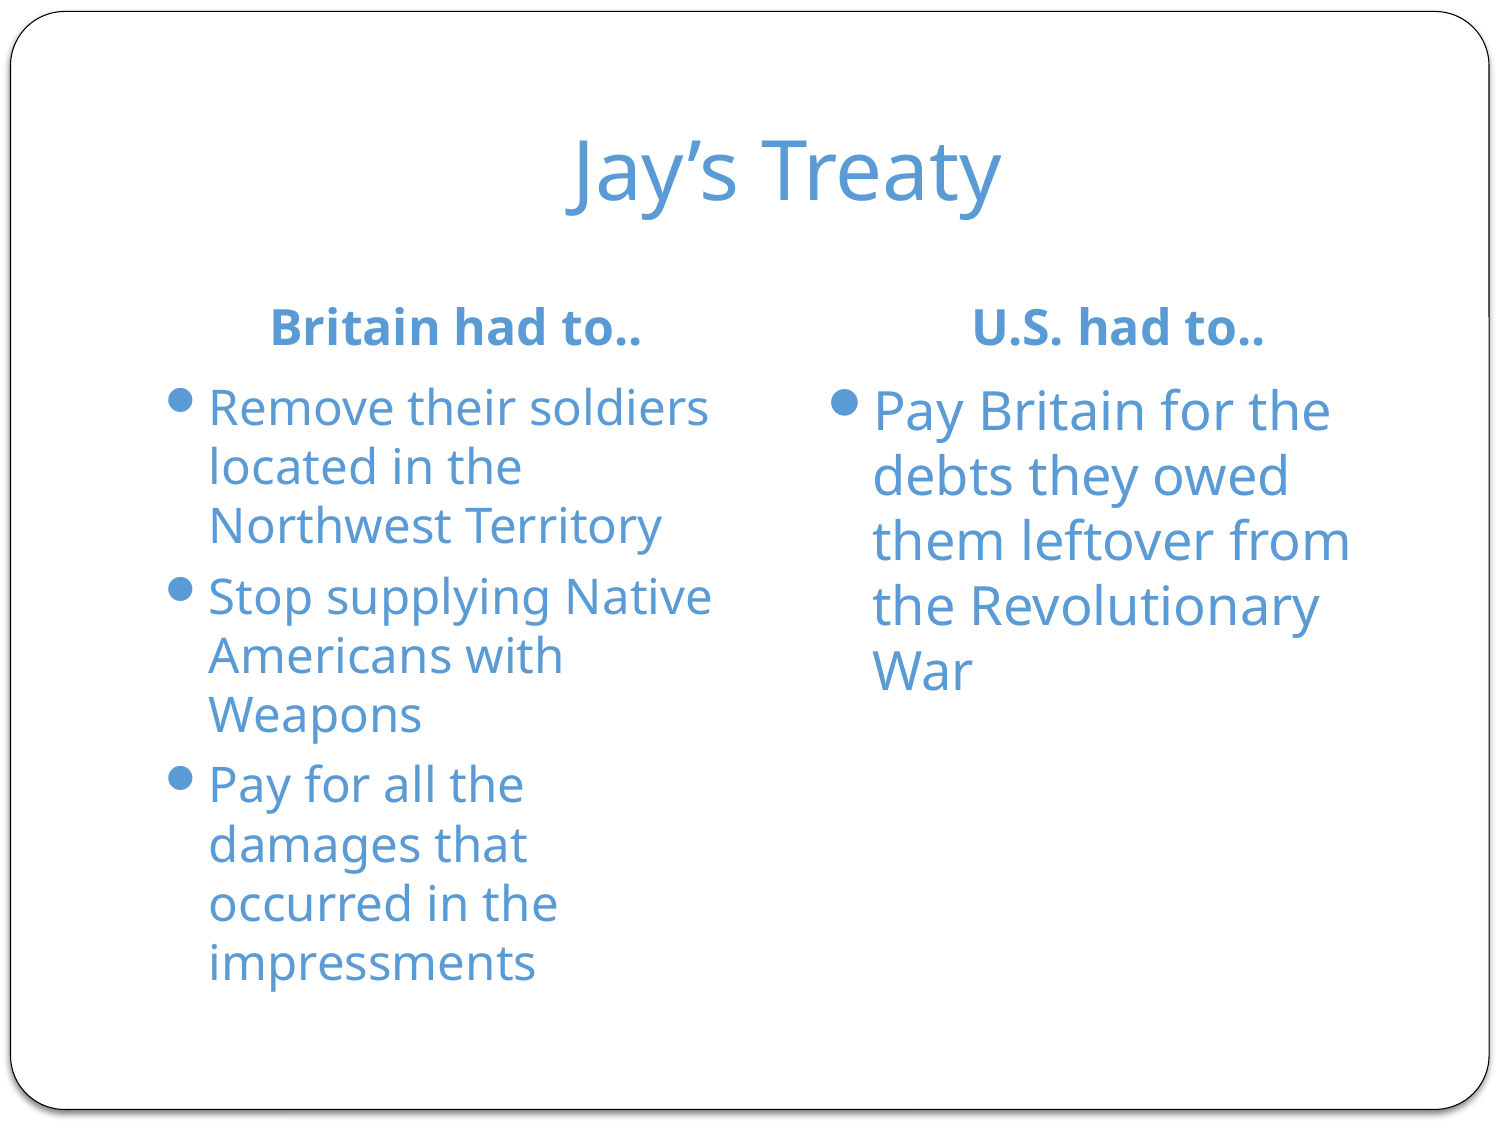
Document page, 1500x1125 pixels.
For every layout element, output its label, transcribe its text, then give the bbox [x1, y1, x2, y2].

title Jay’s Treaty [150, 44, 1425, 233]
list Britain had to.. [149, 236, 763, 364]
list Pay Britain for the debts they owed them leftover from the Revolutionary War [812, 368, 1425, 1007]
list Remove their soldiers located in the Northwest Territory Stop supplying Native Americans with Weapons Pay for all the damages that occurred in the impressments [150, 368, 763, 1007]
list U.S. had to.. [811, 236, 1426, 364]
